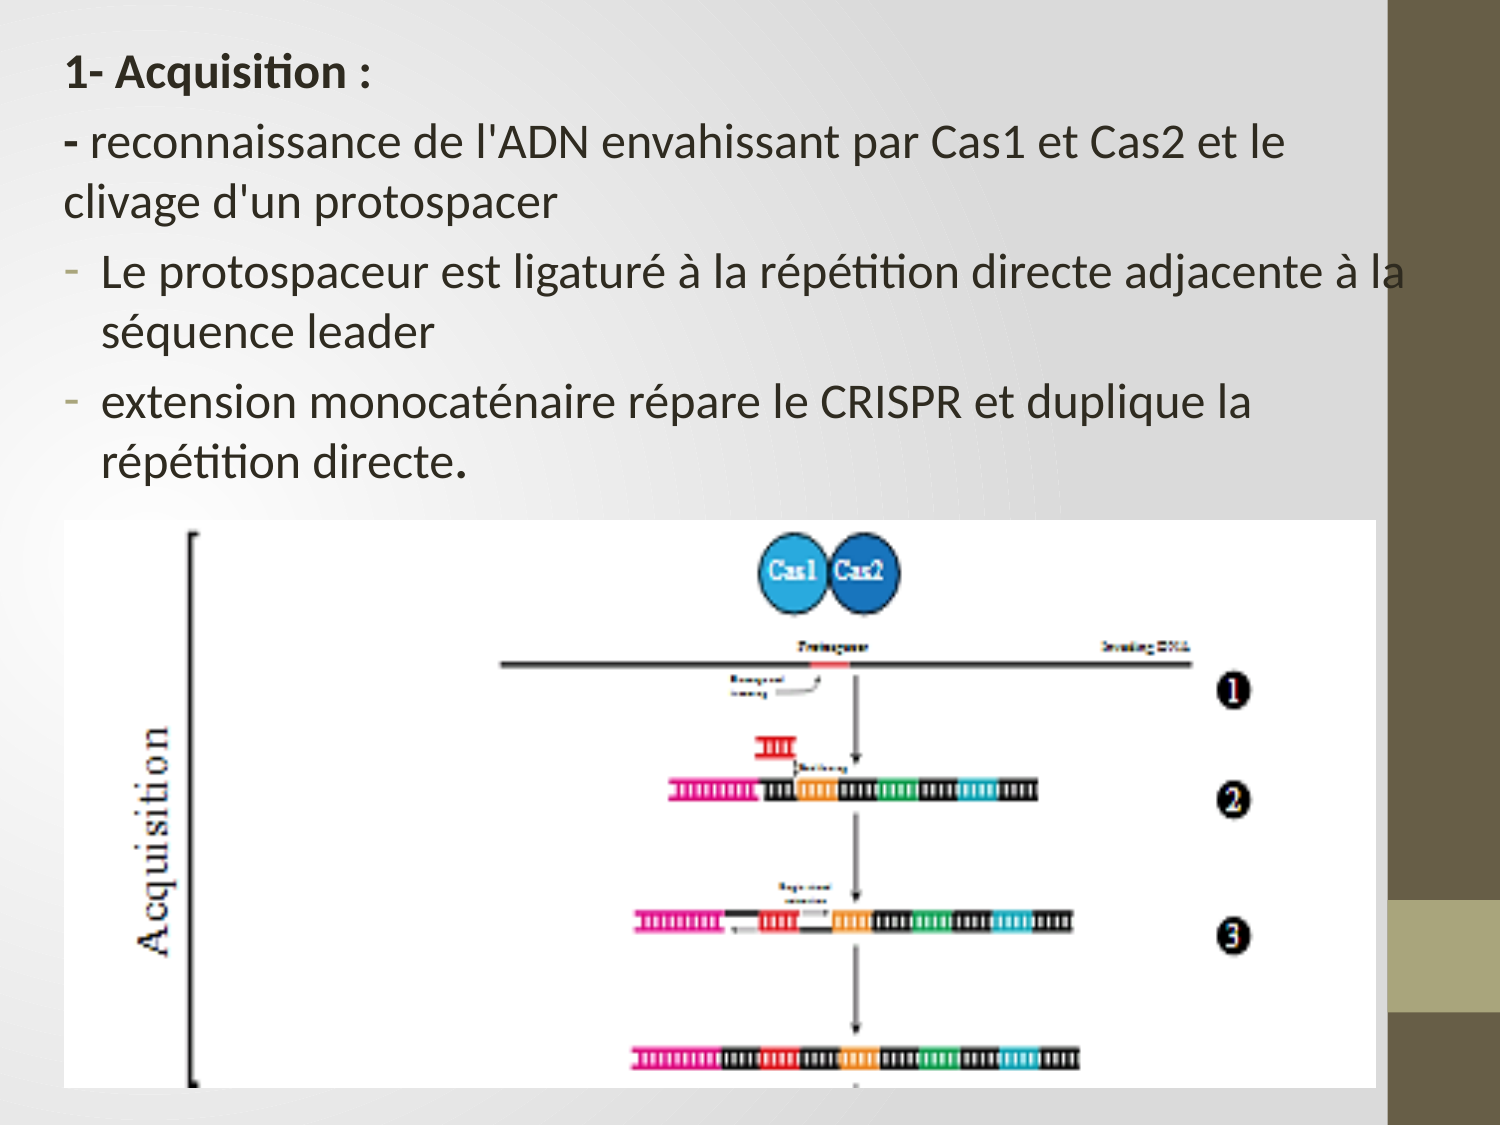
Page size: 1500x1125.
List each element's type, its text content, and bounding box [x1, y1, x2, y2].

list 1- Acquisition : - reconnaissance de l'ADN envahissant par Cas1 et Cas2 et le clivage d'un protospacer Le protospaceur est ligaturé à la répétition directe adjacente à la séquence leader extension monocaténaire répare le CRISPR et duplique la répétition directe. [29, 30, 1447, 1083]
picture [64, 520, 1377, 1089]
